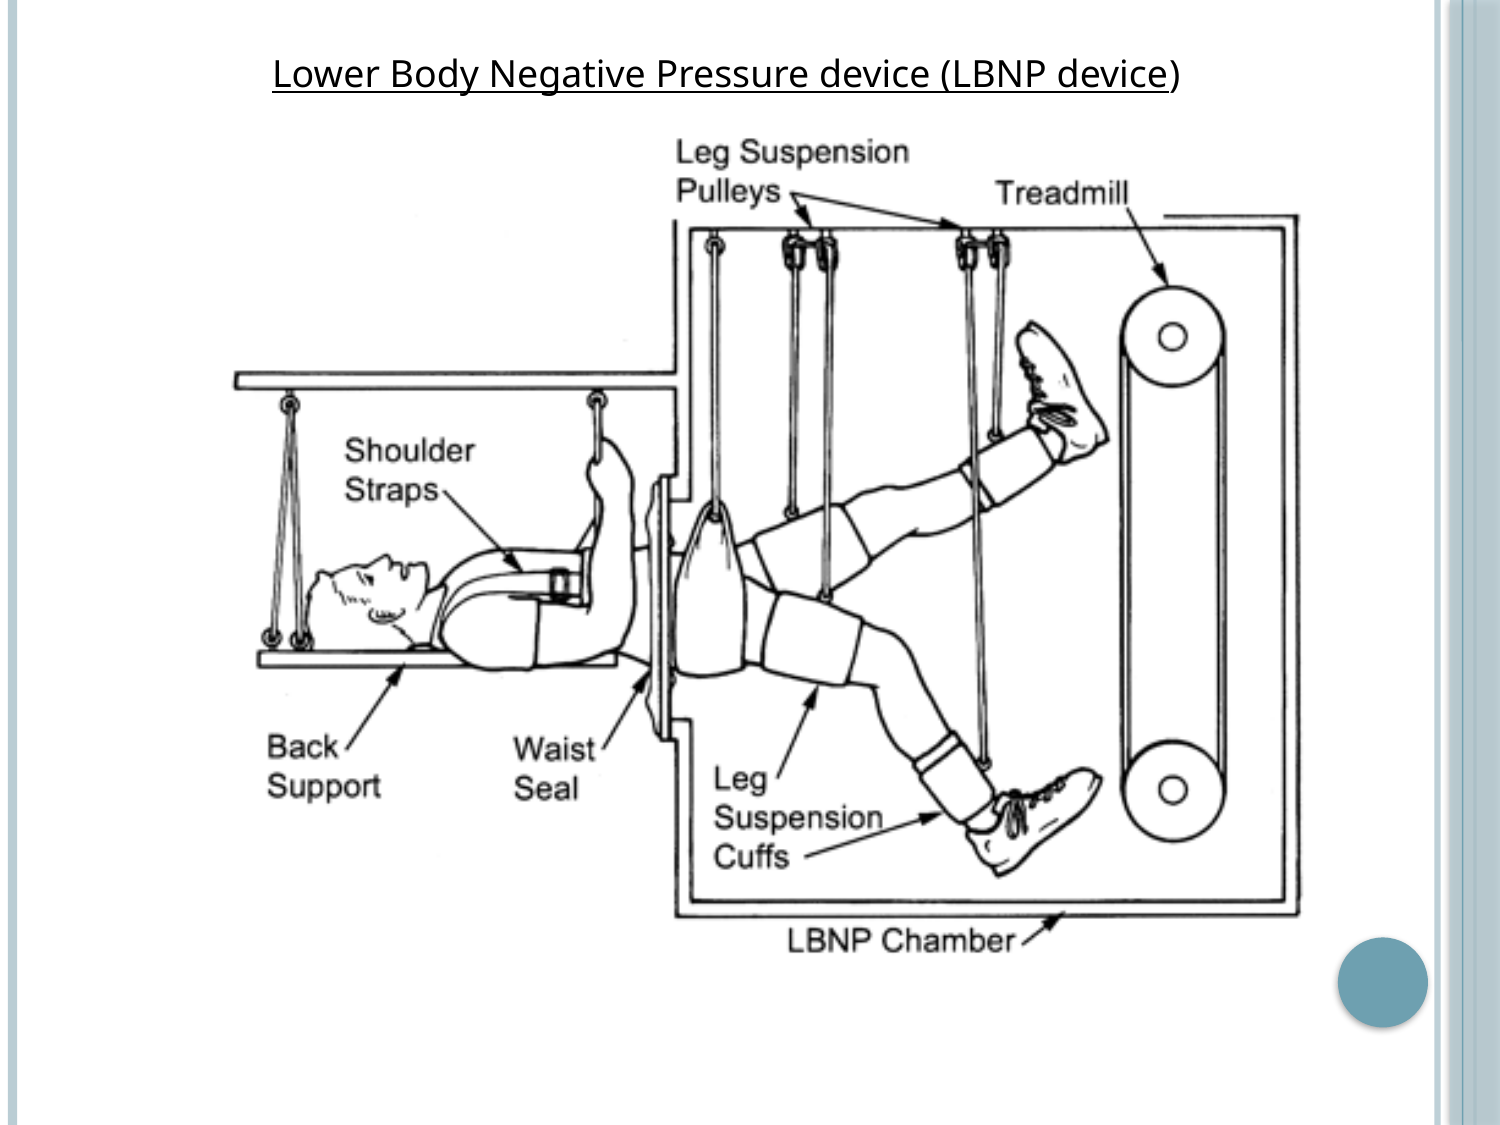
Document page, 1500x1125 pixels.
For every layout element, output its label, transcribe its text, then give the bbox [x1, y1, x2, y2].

text_box Lower Body Negative Pressure device (LBNP device) [230, 42, 1223, 103]
picture [229, 136, 1306, 959]
